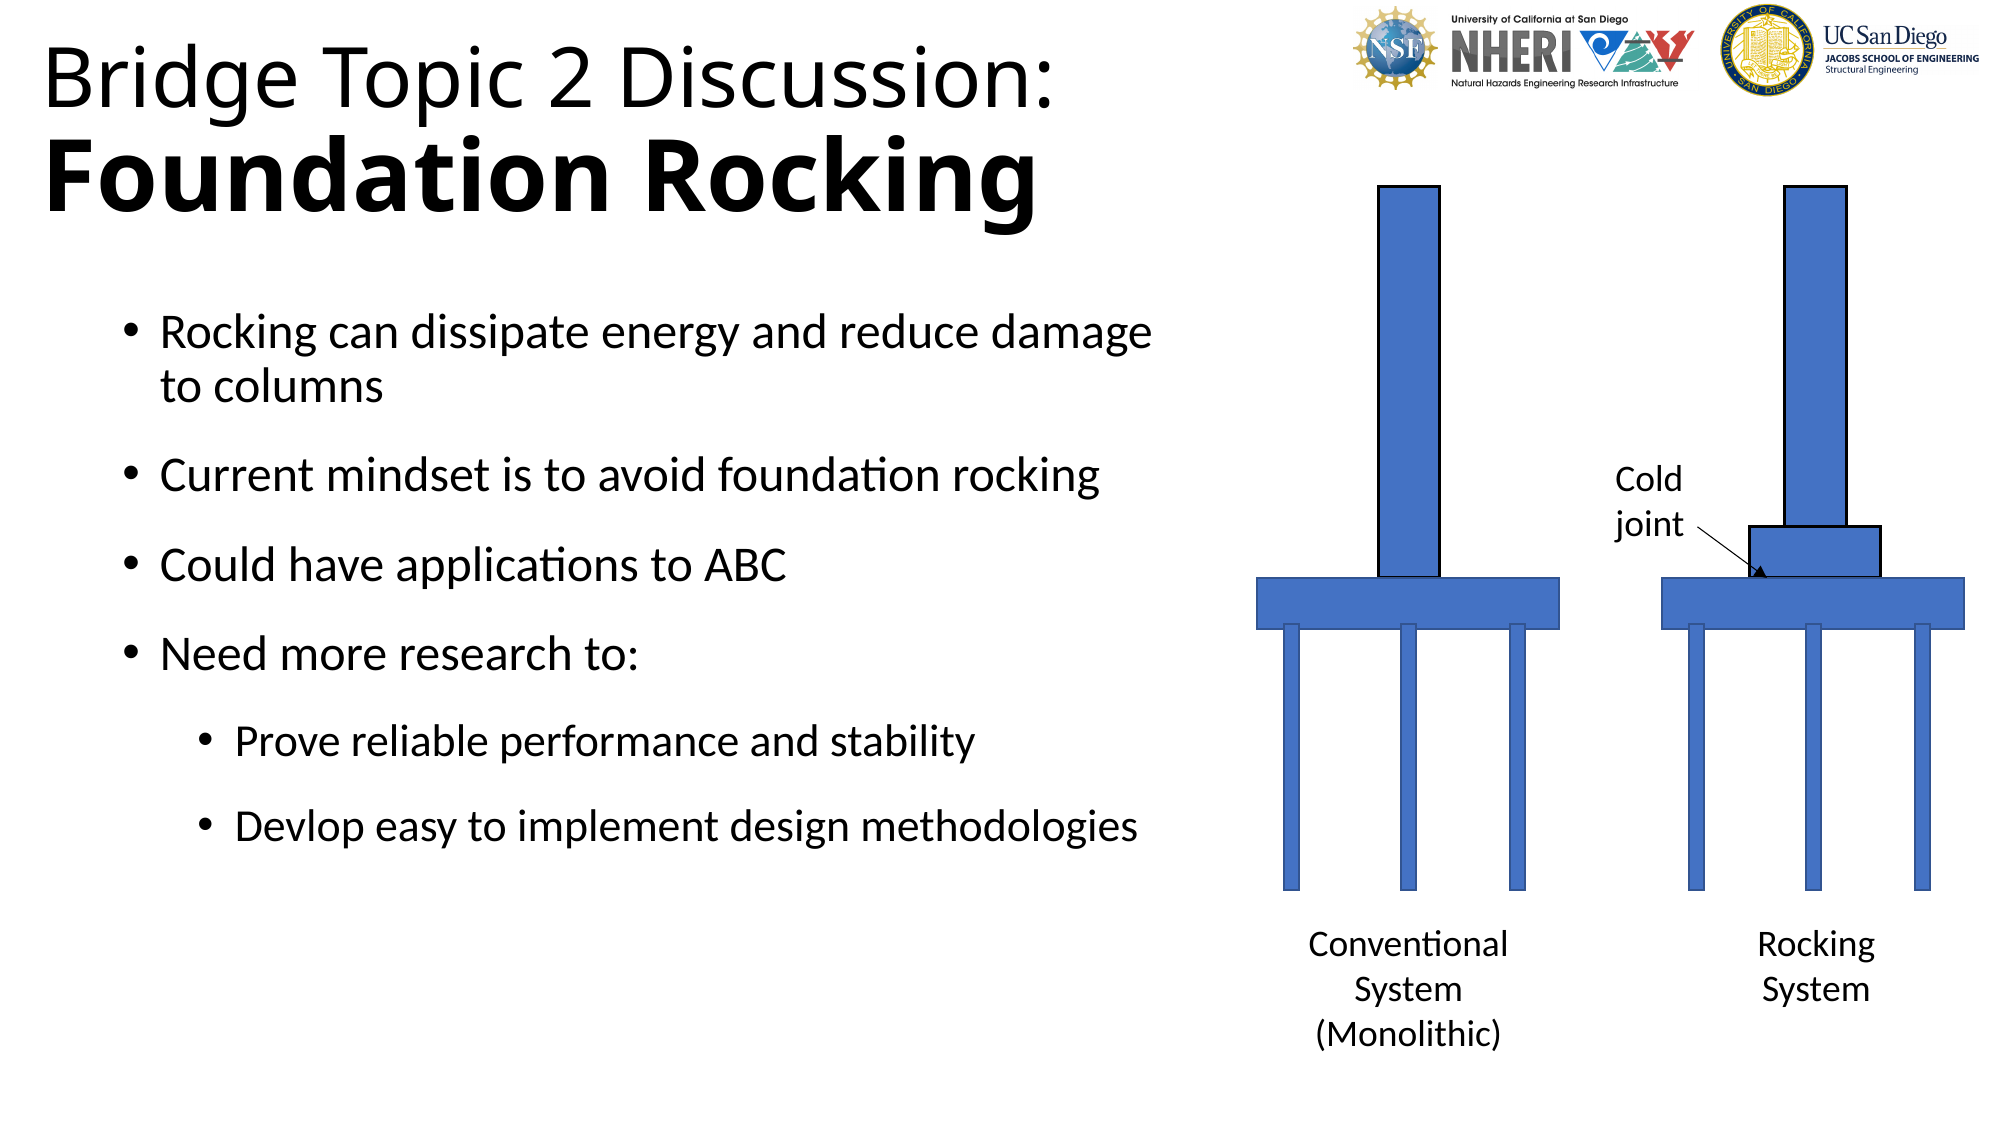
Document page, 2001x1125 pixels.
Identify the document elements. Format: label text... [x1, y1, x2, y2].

text_box [1509, 623, 1526, 891]
text_box [1256, 577, 1560, 630]
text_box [1719, 2, 1979, 97]
list Rocking can dissipate energy and reduce damage to columns Current mindset is to avoid foundation rocking Could have applications to ABC Need more research to: Prove reliable performance and stability Devlop easy to implement design methodologies [0, 297, 1201, 1041]
text_box [1661, 577, 1965, 630]
title Bridge Topic 2 Discussion: Foundation Rocking [26, 22, 1844, 246]
text_box Rocking System [1686, 911, 1947, 1016]
text_box [1377, 186, 1441, 577]
text_box [1805, 623, 1822, 891]
text_box [1400, 623, 1417, 891]
text_box [1283, 623, 1300, 891]
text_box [1697, 526, 1767, 578]
text_box Cold joint [1600, 446, 1741, 552]
text_box [1688, 623, 1705, 891]
picture [1448, 6, 1699, 91]
text_box [1767, 526, 1881, 577]
text_box [1914, 623, 1931, 891]
picture [1353, 6, 1438, 90]
text_box Conventional System (Monolithic) [1278, 911, 1539, 1061]
text_box [1783, 186, 1847, 528]
